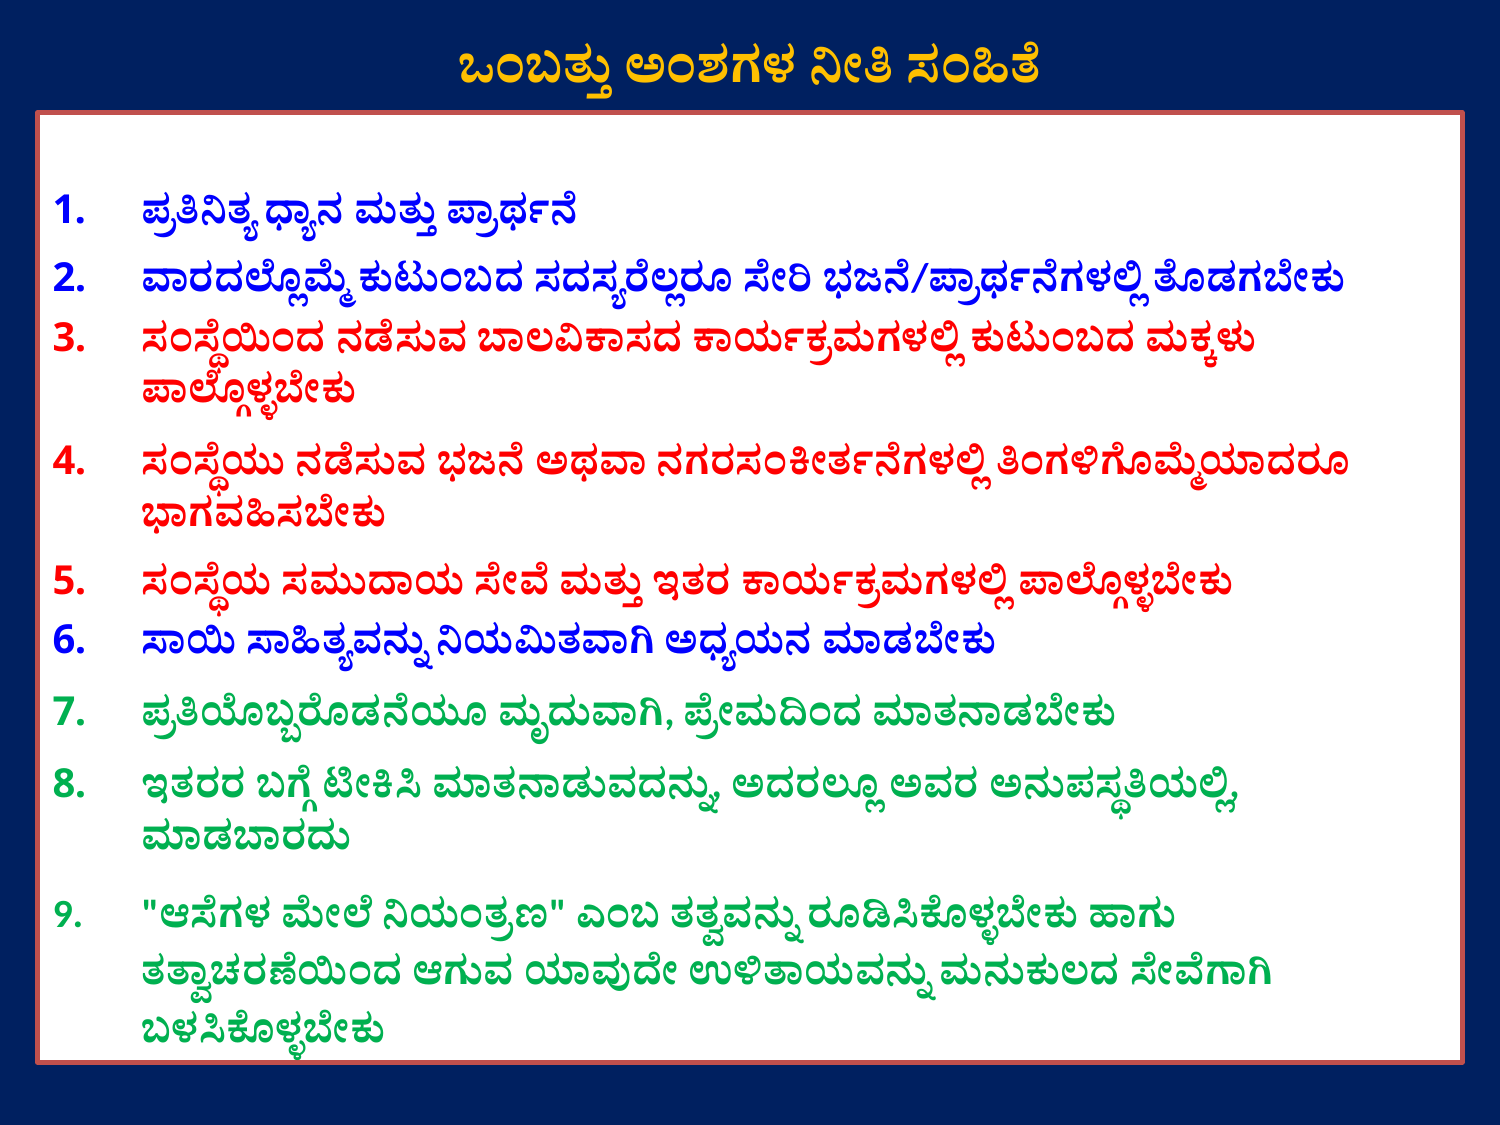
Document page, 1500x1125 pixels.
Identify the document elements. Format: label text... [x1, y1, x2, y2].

list ಪ್ರತಿನಿತ್ಯ ಧ್ಯಾನ ಮತ್ತು ಪ್ರಾರ್ಥನೆ ವಾರದಲ್ಲೊಮ್ಮೆ ಕುಟುಂಬದ ಸದಸ್ಯರೆಲ್ಲರೂ ಸೇರಿ ಭಜನೆ/ಪ್ರಾರ್ಥನೆಗಳಲ್ಲಿ ತೊಡಗಬೇಕು ಸಂಸ್ಥೆಯಿಂದ ನಡೆಸುವ ಬಾಲವಿಕಾಸದ ಕಾರ್ಯಕ್ರಮಗಳಲ್ಲಿ ಕುಟುಂಬದ ಮಕ್ಕಳು ಪಾಲ್ಗೊಳ್ಳಬೇಕು ಸಂಸ್ಥೆಯು ನಡೆಸುವ ಭಜನೆ ಅಥವಾ ನಗರಸಂಕೀರ್ತನೆಗಳಲ್ಲಿ ತಿಂಗಳಿಗೊಮ್ಮೆಯಾದರೂ ಭಾಗವಹಿಸಬೇಕು ಸಂಸ್ಥೆಯ ಸಮುದಾಯ ಸೇವೆ ಮತ್ತು ಇತರ ಕಾರ್ಯಕ್ರಮಗಳಲ್ಲಿ ಪಾಲ್ಗೊಳ್ಳಬೇಕು ಸಾಯಿ ಸಾಹಿತ್ಯವನ್ನು ನಿಯಮಿತವಾಗಿ ಅಧ್ಯಯನ ಮಾಡಬೇಕು ಪ್ರತಿಯೊಬ್ಬರೊಡನೆಯೂ ಮೃದುವಾಗಿ, ಪ್ರೇಮದಿಂದ ಮಾತನಾಡಬೇಕು ಇತರರ ಬಗ್ಗೆ ಟೀಕಿಸಿ ಮಾತನಾಡುವದನ್ನು, ಅದರಲ್ಲೂ ಅವರ ಅನುಪಸ್ಥತಿಯಲ್ಲಿ, ಮಾಡಬಾರದು "ಆಸೆಗಳ ಮೇಲೆ ನಿಯಂತ್ರಣ" ಎಂಬ ತತ್ವವನ್ನು ರೂಡಿಸಿಕೊಳ್ಳಬೇಕು ಹಾಗು ತತ್ವಾಚರಣೆಯಿಂದ ಆಗುವ ಯಾವುದೇ ಉಳಿತಾಯವನ್ನು ಮನುಕುಲದ ಸೇವೆಗಾಗಿ ಬಳಸಿಕೊಳ್ಳಬೇಕು [35, 110, 1465, 1065]
title ಒಂಬತ್ತು ಅಂಶಗಳ ನೀತಿ ಸಂಹಿತೆ [75, 24, 1425, 100]
